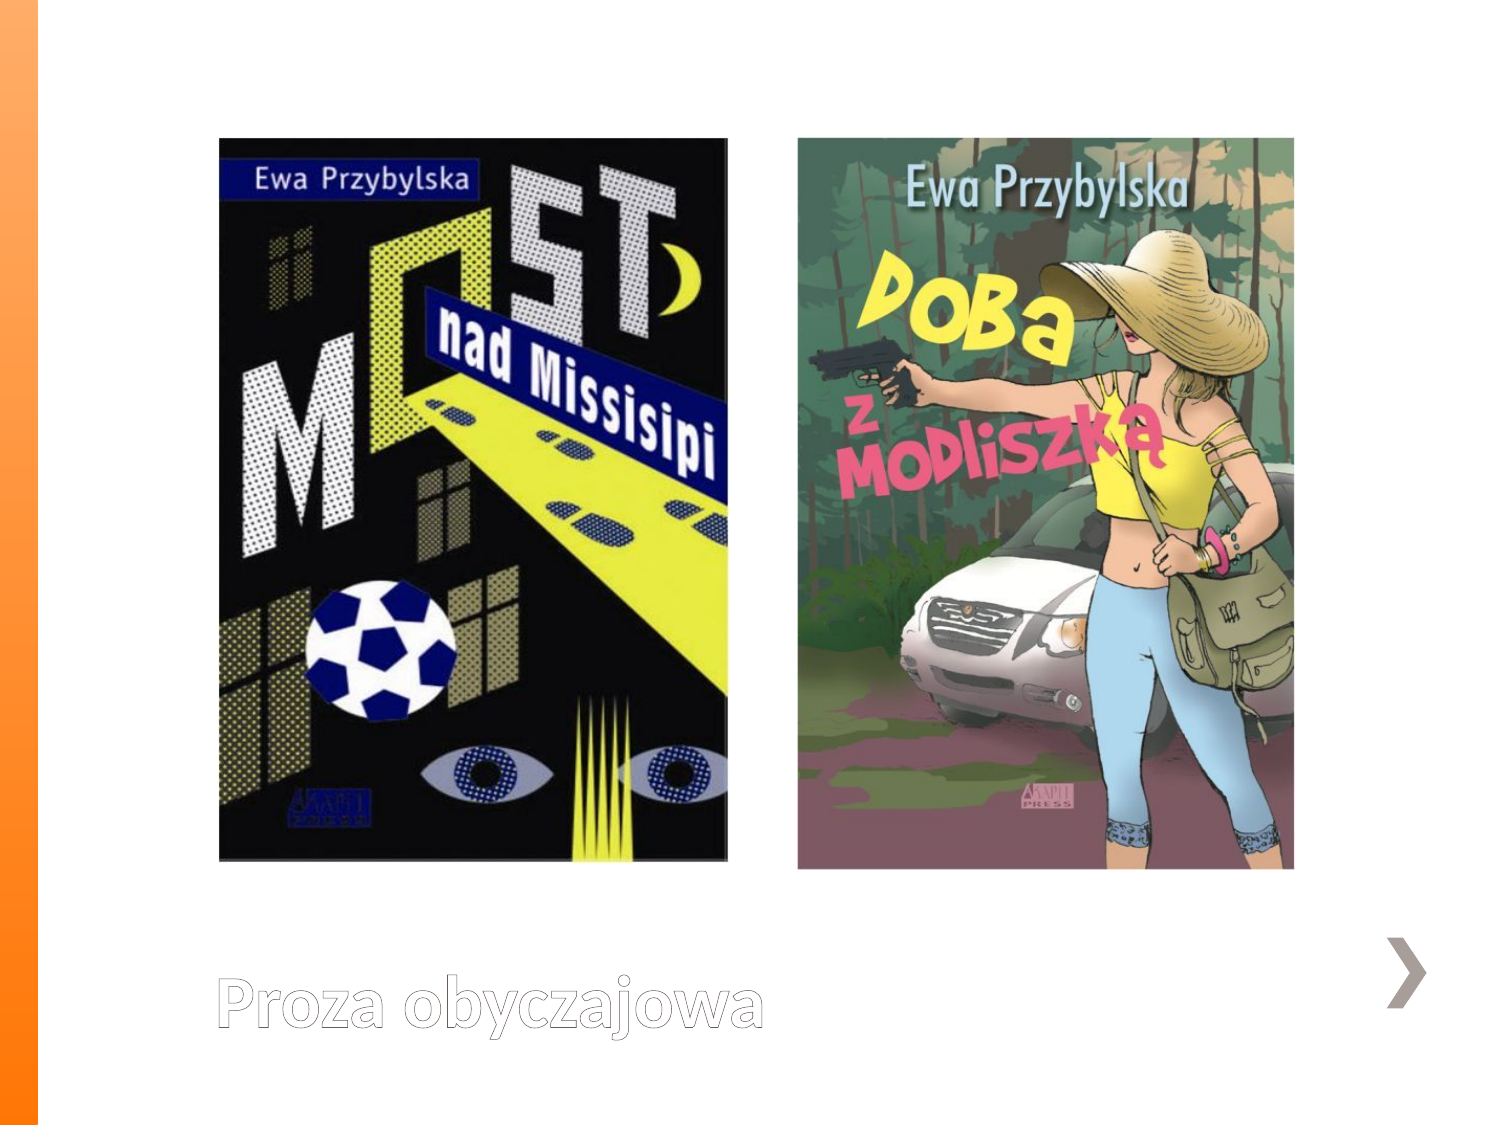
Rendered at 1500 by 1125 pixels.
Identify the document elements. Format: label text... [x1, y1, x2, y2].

picture [796, 136, 1295, 870]
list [218, 136, 729, 863]
title Proza obyczajowa [200, 893, 1388, 1050]
